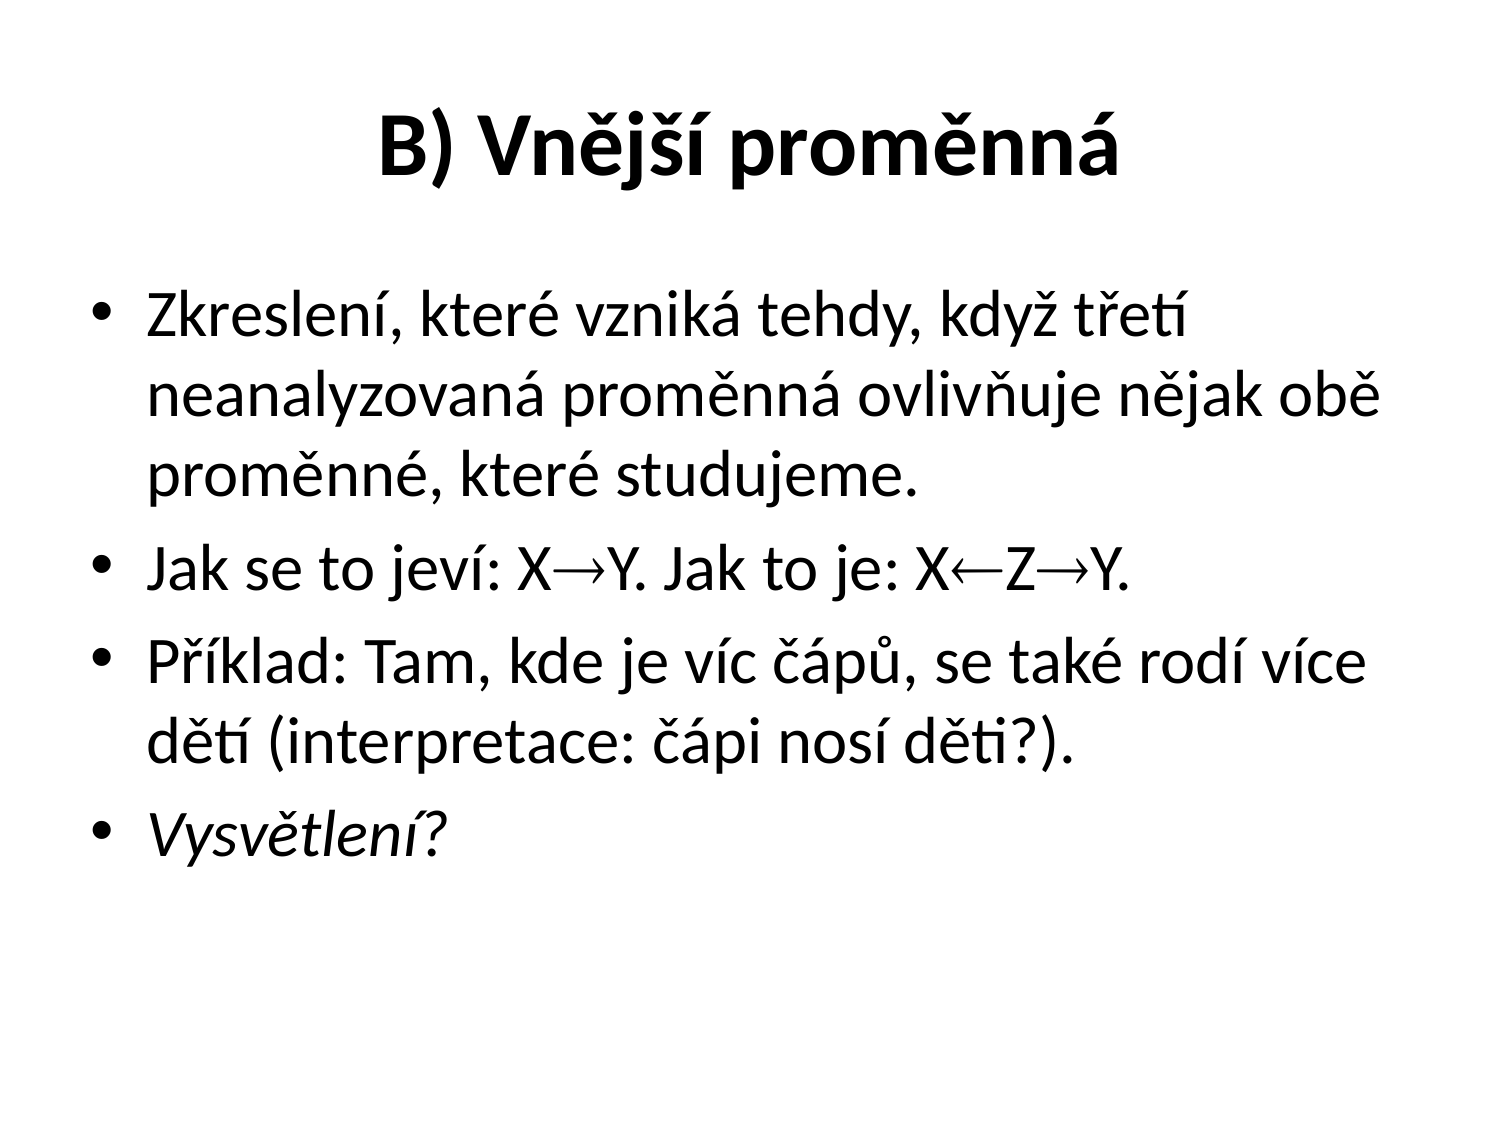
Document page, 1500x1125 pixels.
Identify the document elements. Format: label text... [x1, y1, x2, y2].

list Zkreslení, které vzniká tehdy, když třetí neanalyzovaná proměnná ovlivňuje nějak obě proměnné, které studujeme. Jak se to jeví: XY. Jak to je: XZY. Příklad: Tam, kde je víc čápů, se také rodí více dětí (interpretace: čápi nosí děti?). Vysvětlení? [75, 262, 1425, 1005]
title B) Vnější proměnná [75, 45, 1425, 233]
